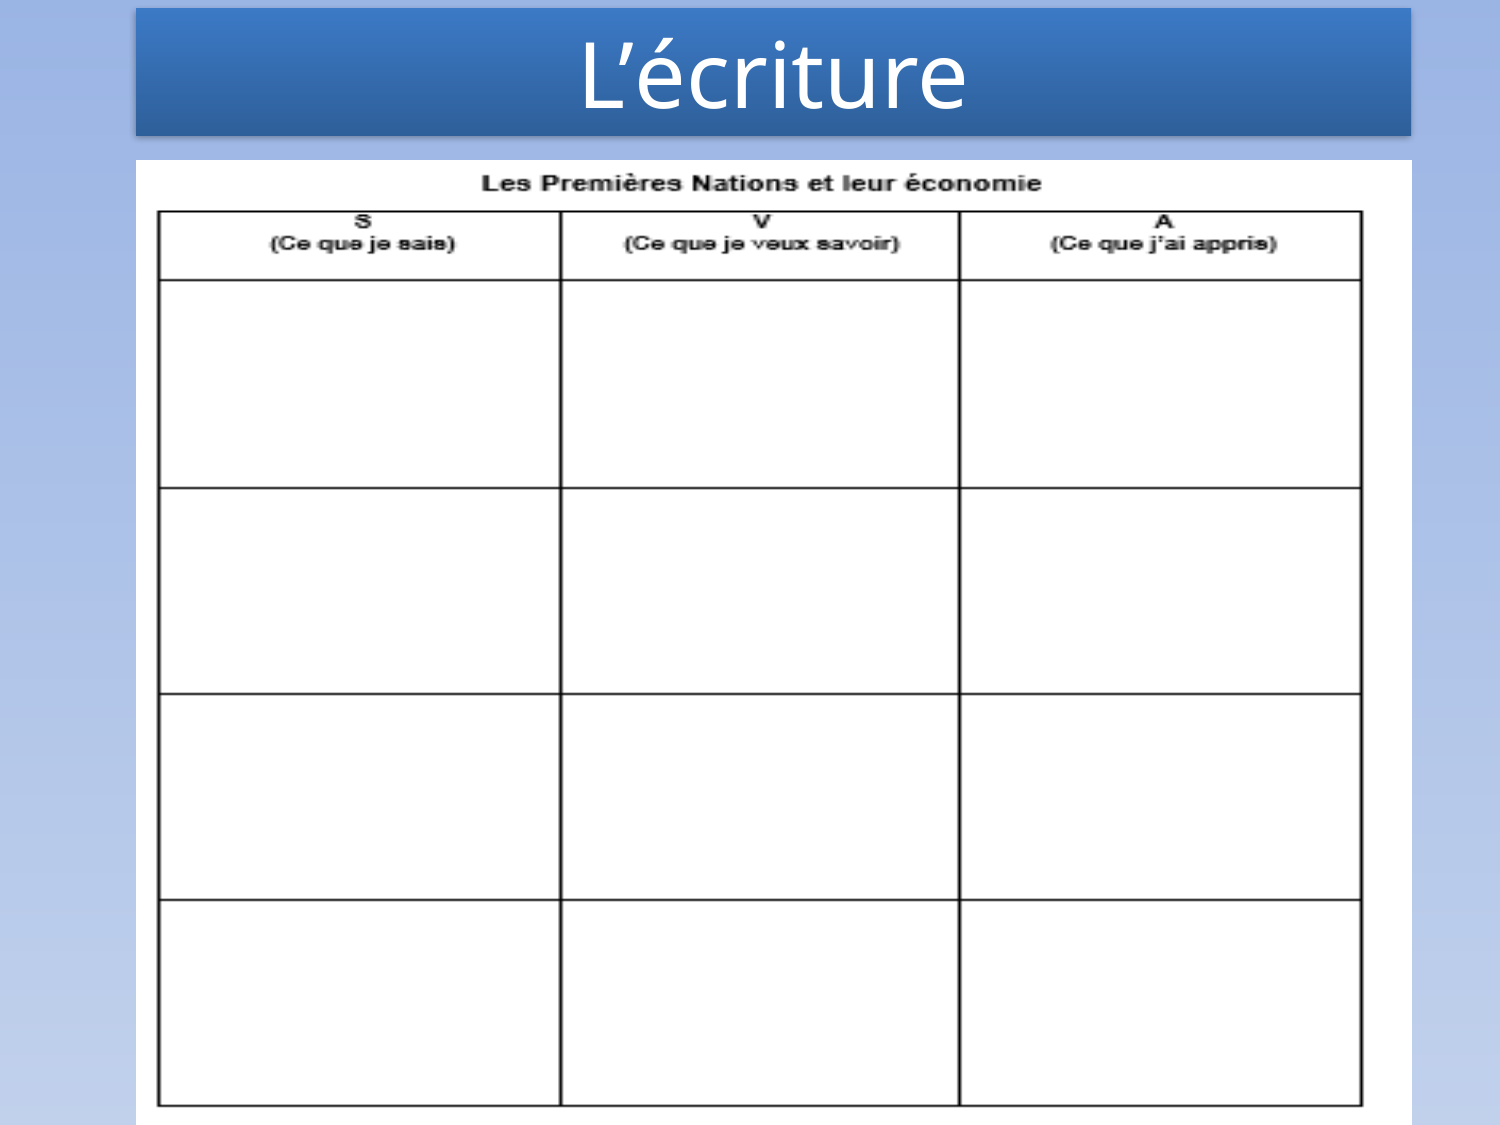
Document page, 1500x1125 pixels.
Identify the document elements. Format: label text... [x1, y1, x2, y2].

text_box L’écriture [136, 8, 1412, 136]
picture [135, 160, 1412, 1125]
